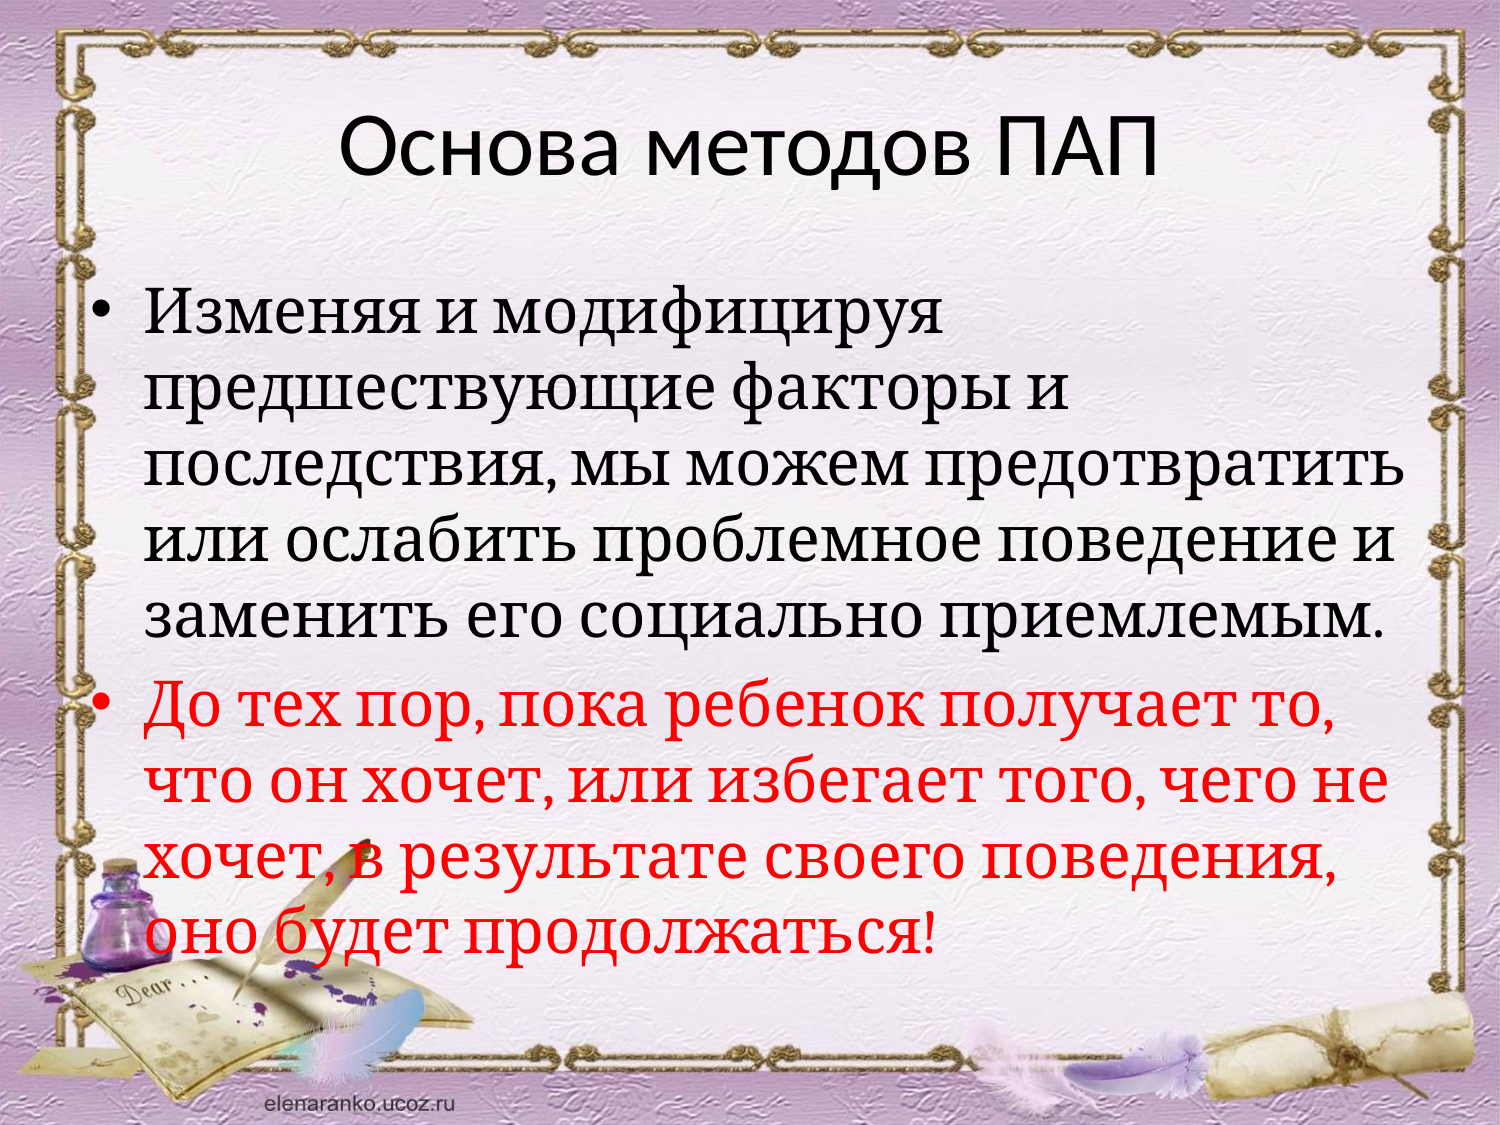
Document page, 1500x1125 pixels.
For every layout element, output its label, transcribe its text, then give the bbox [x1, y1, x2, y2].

list Изменяя и модифицируя предшествующие факторы и последствия, мы можем предотвратить или ослабить проблемное поведение и заменить его социально приемлемым. До тех пор, пока ребенок получает то, что он хочет, или избегает того, чего не хочет, в результате своего поведения, оно будет продолжаться! [75, 262, 1425, 1005]
picture [0, 0, 1500, 1125]
title Основа методов ПАП [75, 45, 1425, 233]
